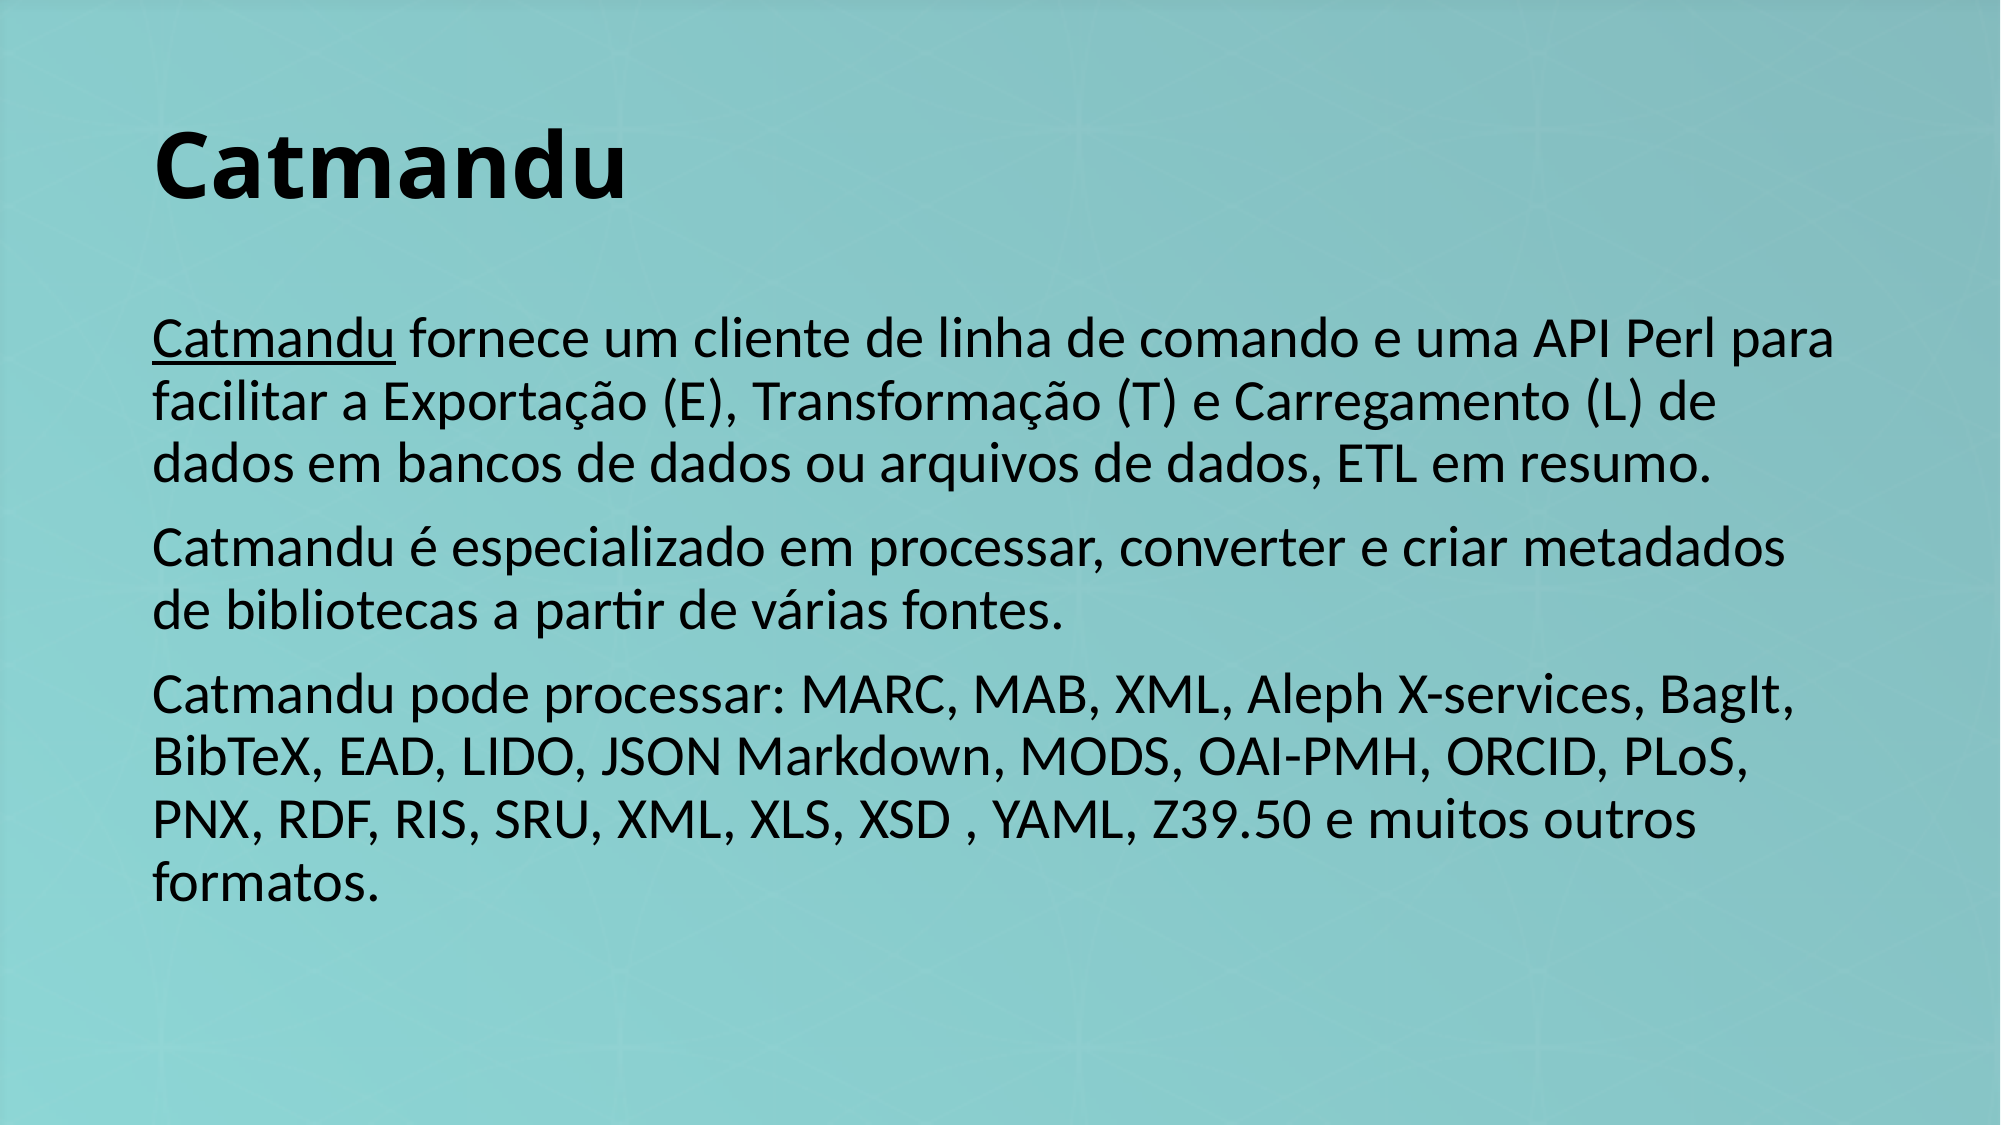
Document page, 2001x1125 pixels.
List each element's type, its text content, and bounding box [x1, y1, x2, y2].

title Catmandu [137, 59, 1863, 278]
list Catmandu fornece um cliente de linha de comando e uma API Perl para facilitar a Exportação (E), Transformação (T) e Carregamento (L) de dados em bancos de dados ou arquivos de dados, ETL em resumo. Catmandu é especializado em processar, converter e criar metadados de bibliotecas a partir de várias fontes. Catmandu pode processar: MARC, MAB, XML, Aleph X-services, BagIt, BibTeX, EAD, LIDO, JSON Markdown, MODS, OAI-PMH, ORCID, PLoS, PNX, RDF, RIS, SRU, XML, XLS, XSD , YAML, Z39.50 e muitos outros formatos. [137, 299, 1863, 1014]
picture [0, 0, 2001, 1125]
